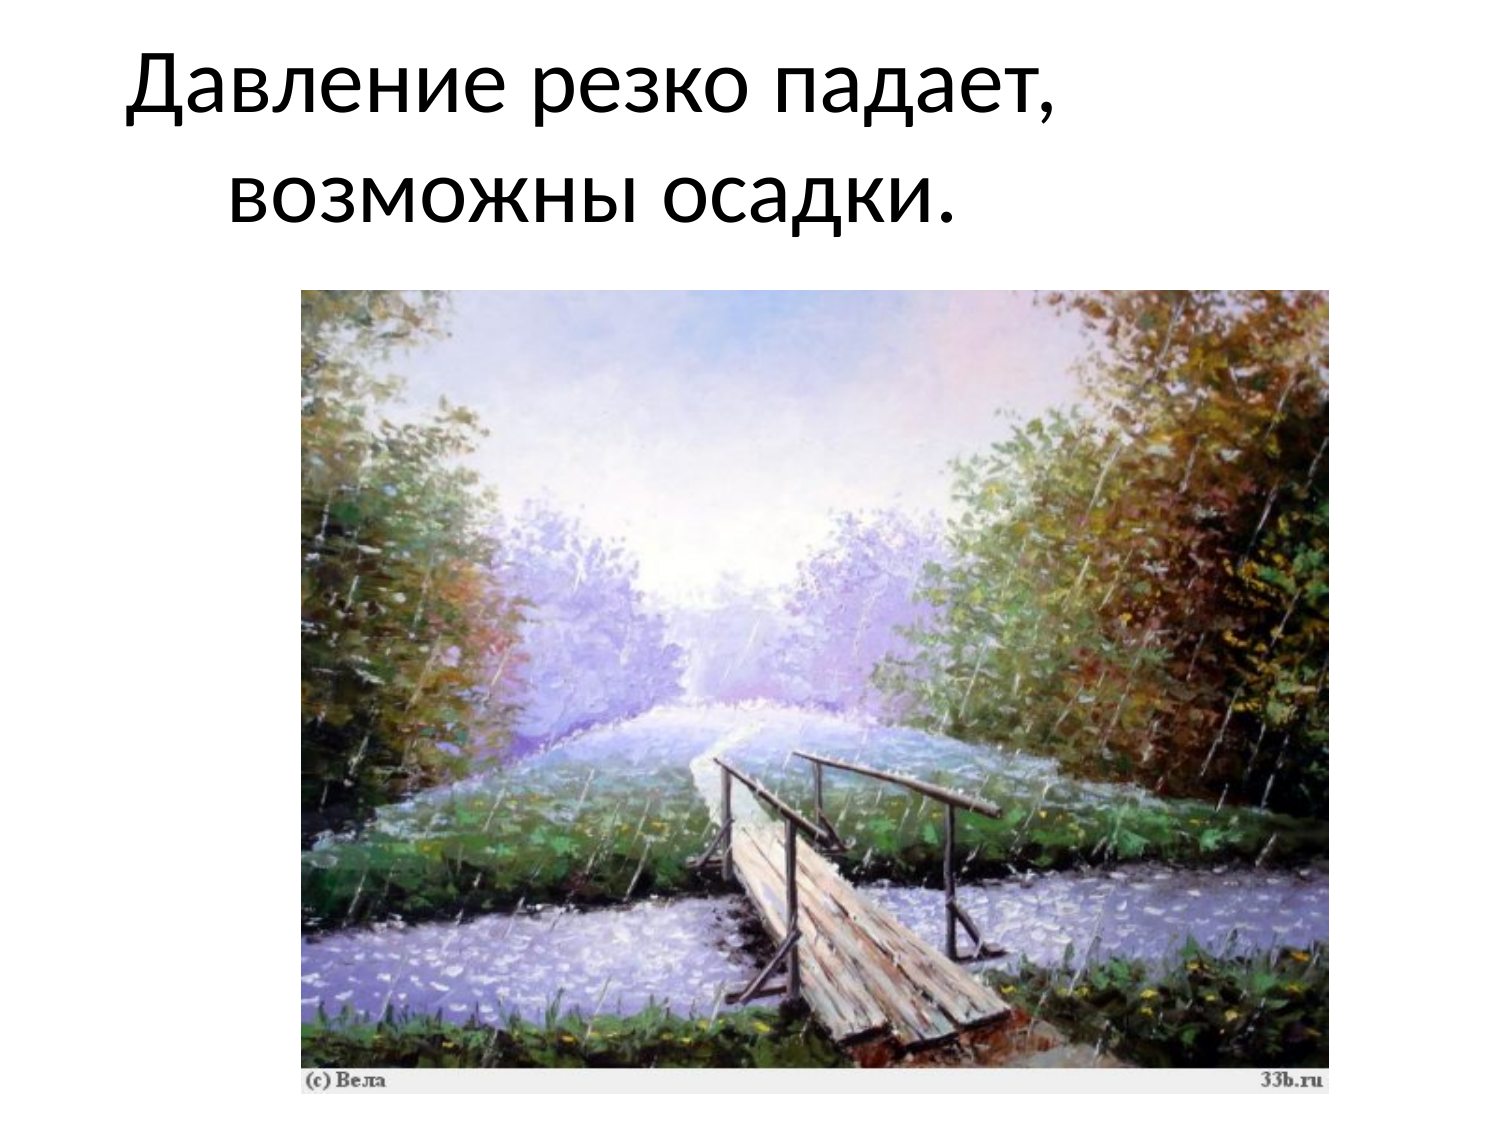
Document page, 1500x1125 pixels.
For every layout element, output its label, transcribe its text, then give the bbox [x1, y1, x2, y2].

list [300, 290, 1330, 1095]
title Давление резко падает, возможны осадки. [29, 0, 1157, 263]
